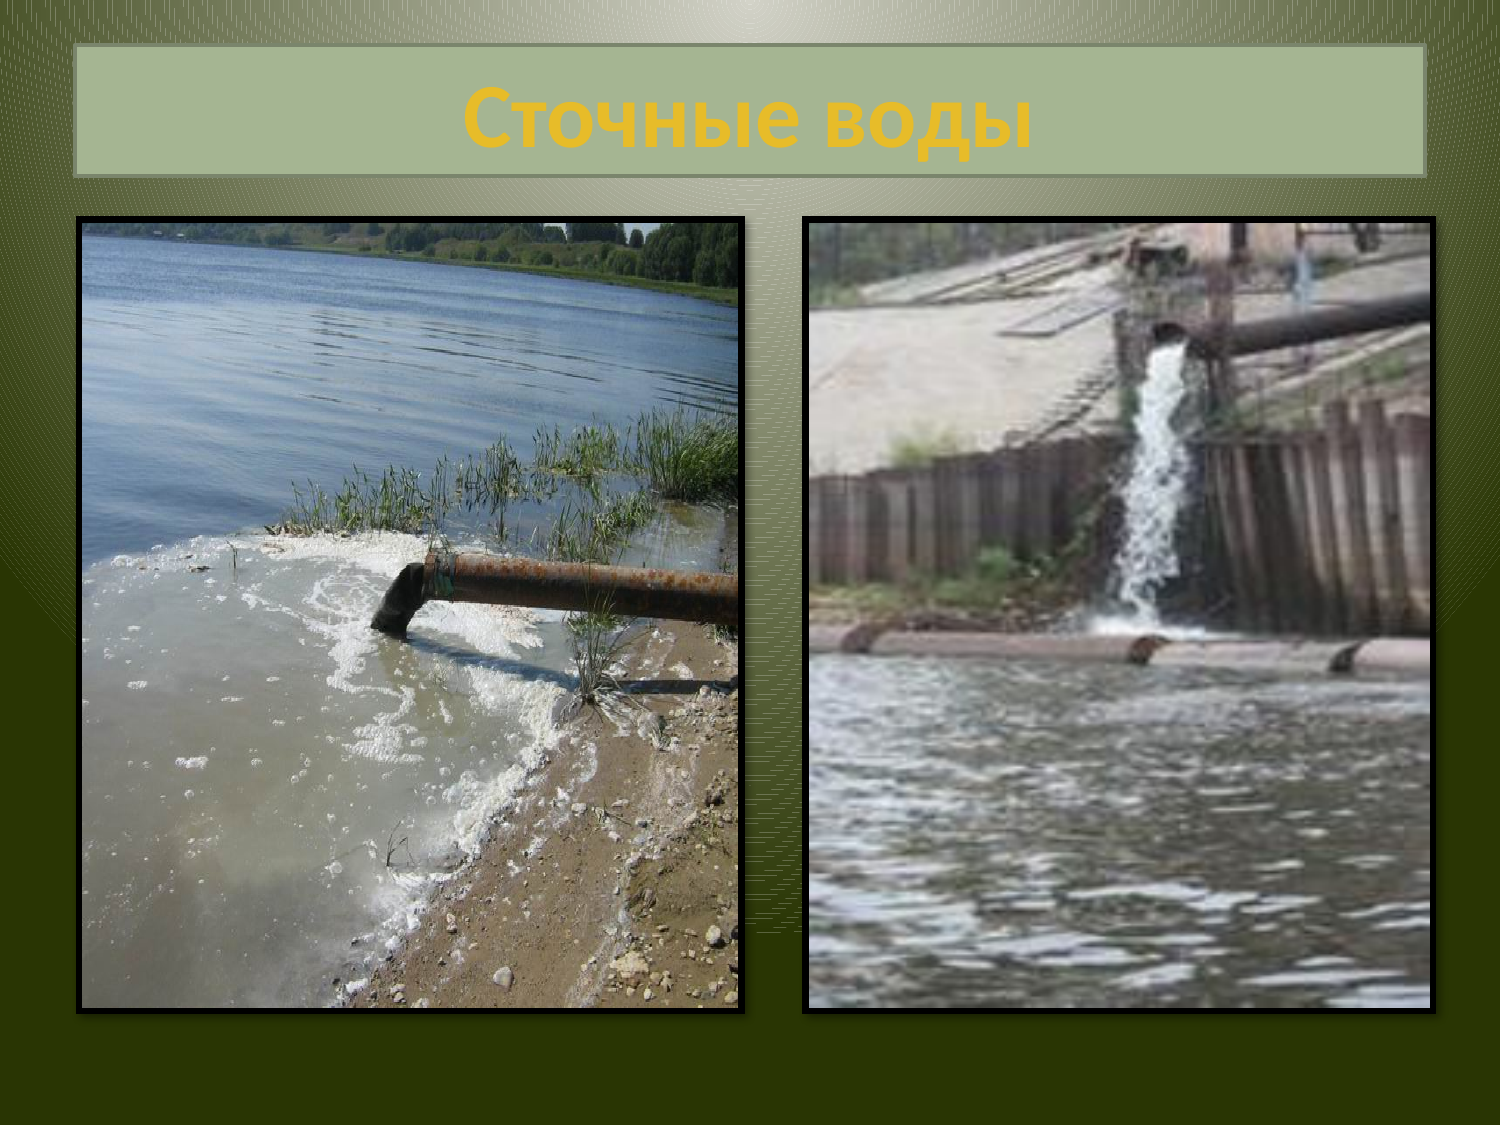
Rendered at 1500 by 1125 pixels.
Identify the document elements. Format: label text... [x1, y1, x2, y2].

picture [81, 222, 739, 1008]
title Сточные воды [73, 43, 1427, 178]
picture [808, 222, 1430, 1008]
